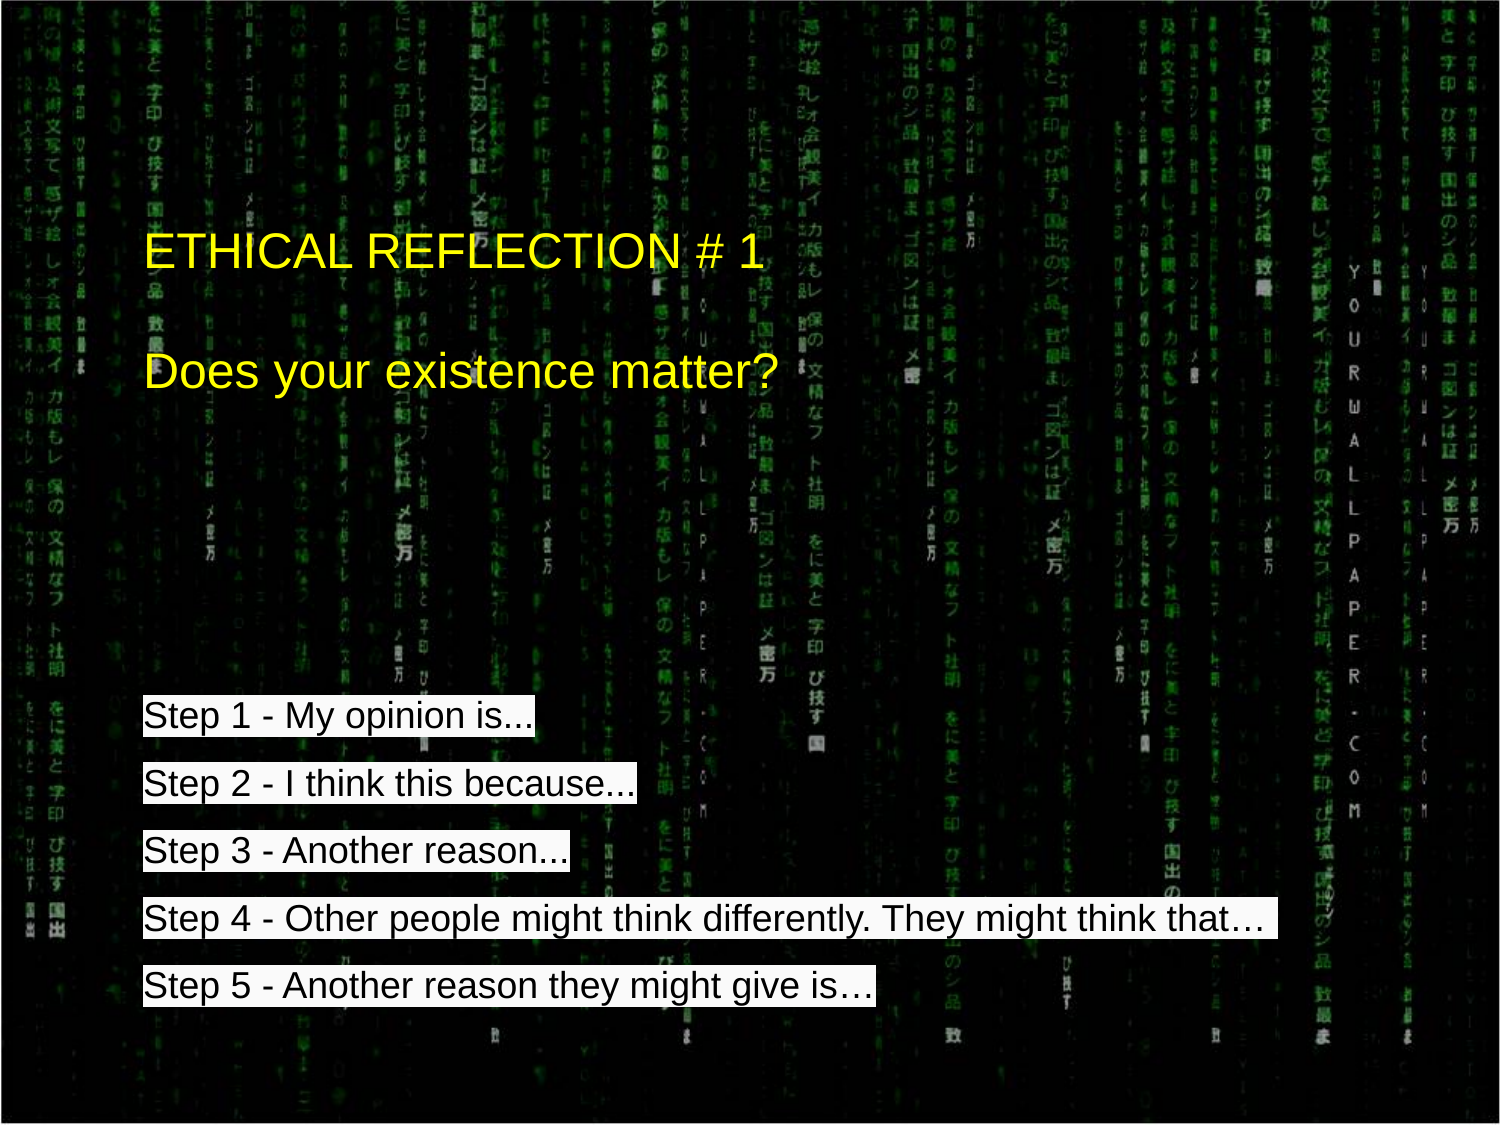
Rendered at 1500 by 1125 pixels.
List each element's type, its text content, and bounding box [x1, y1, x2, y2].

picture [0, 0, 1500, 1125]
text_box ETHICAL REFLECTION # 1 Does your existence matter? Step 1 - My opinion is... Step 2 - I think this because... Step 3 - Another reason... Step 4 - Other people might think differently. They might think that… Step 5 - Another reason they might give is… [128, 143, 1425, 637]
